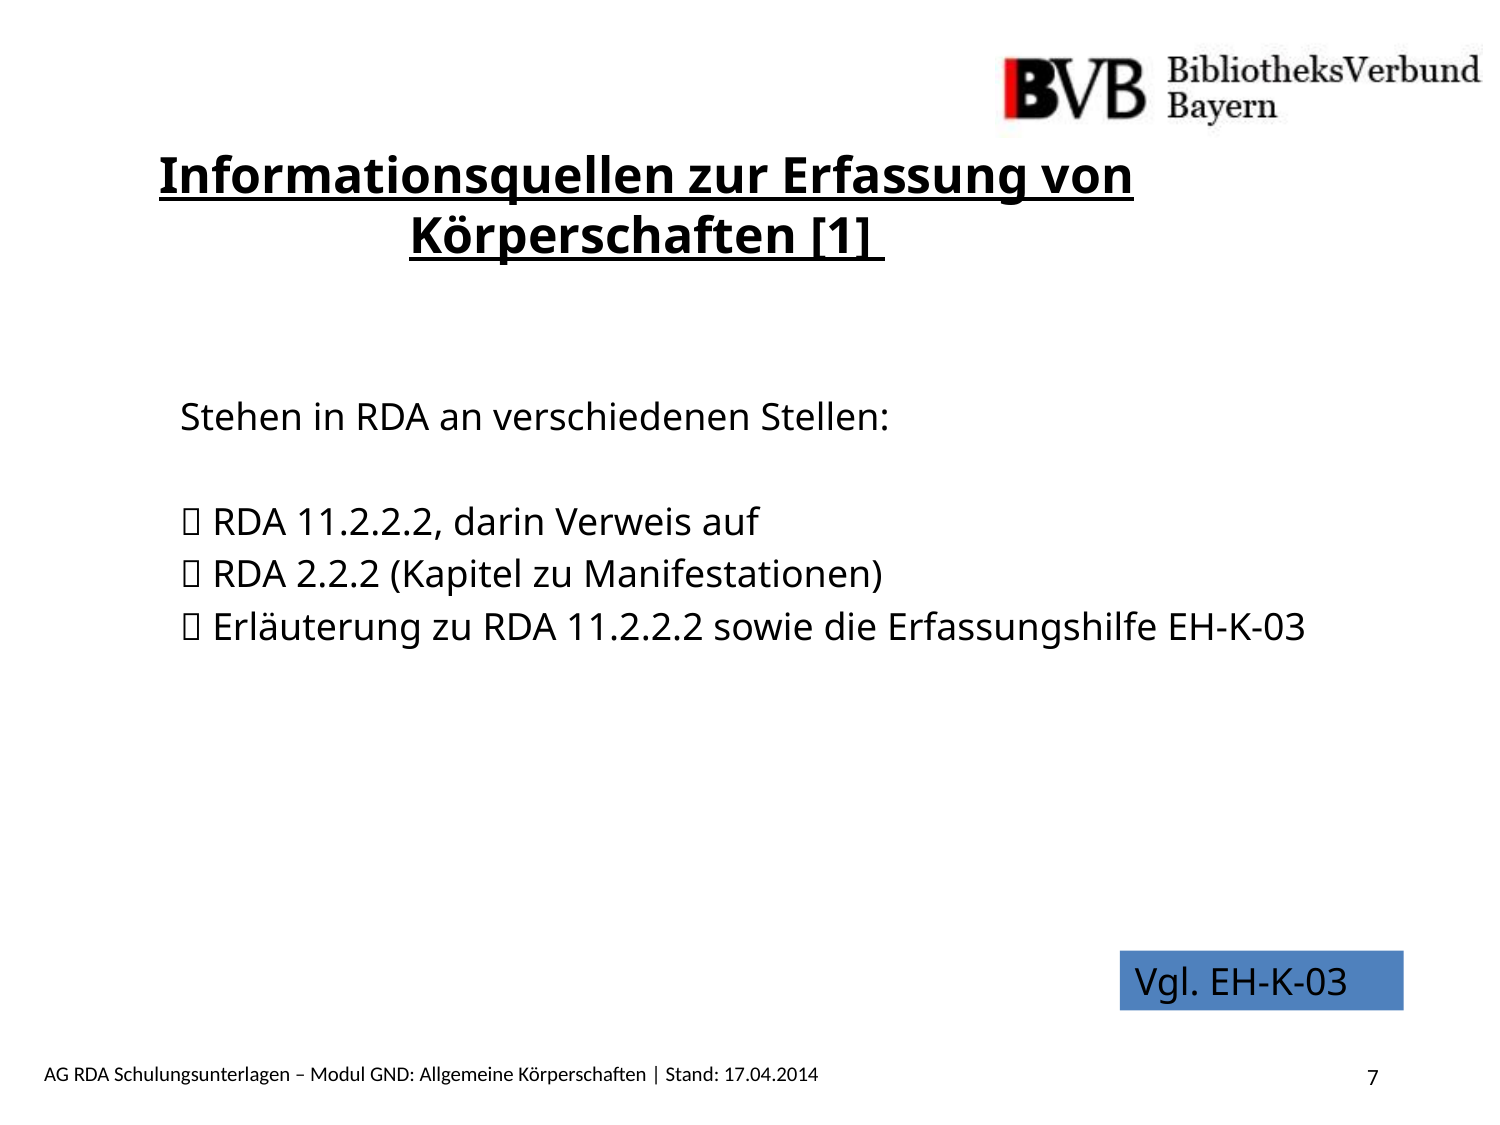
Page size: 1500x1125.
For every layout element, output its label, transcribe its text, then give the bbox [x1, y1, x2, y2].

picture [995, 30, 1483, 138]
list Stehen in RDA an verschiedenen Stellen:  RDA 11.2.2.2, darin Verweis auf  RDA 2.2.2 (Kapitel zu Manifestationen)  Erläuterung zu RDA 11.2.2.2 sowie die Erfassungshilfe EH-K-03 [165, 385, 1500, 775]
title Informationsquellen zur Erfassung von Körperschaften [1] [24, 139, 1270, 268]
text_box Vgl. EH-K-03 [1119, 950, 1404, 1011]
